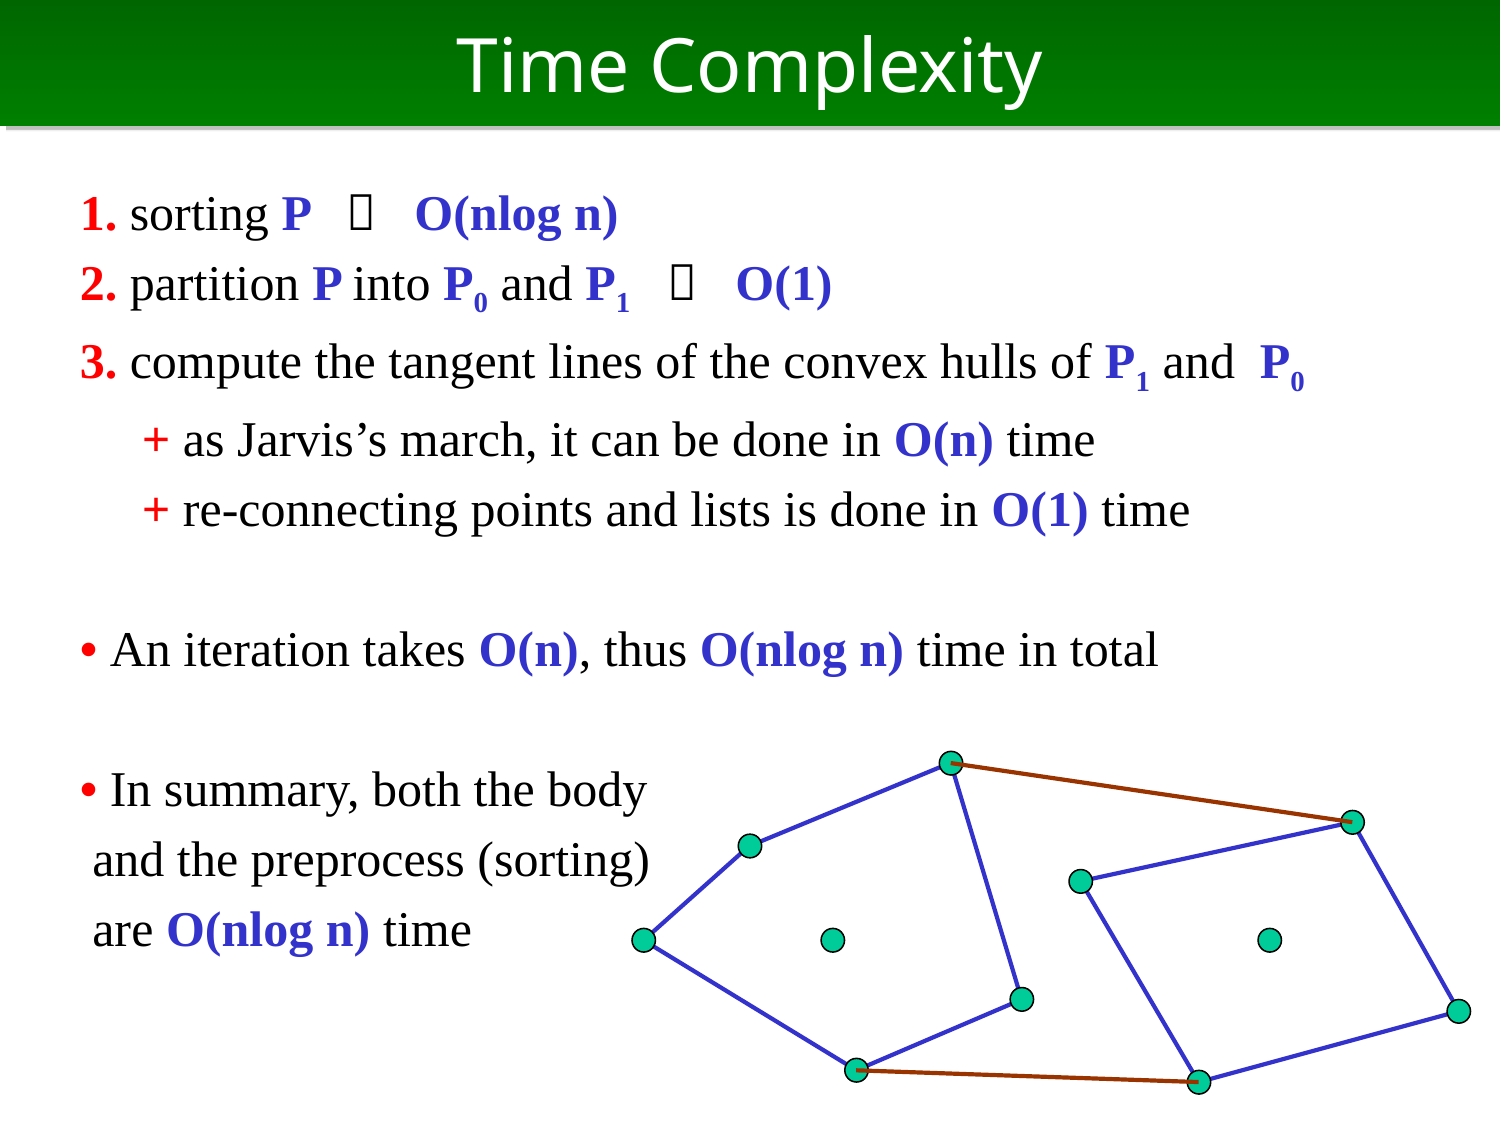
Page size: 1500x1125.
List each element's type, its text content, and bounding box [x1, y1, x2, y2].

text_box [1187, 1070, 1211, 1095]
text_box [1447, 999, 1471, 1024]
text_box [738, 834, 762, 858]
text_box [1340, 810, 1365, 835]
text_box [632, 928, 656, 953]
text_box [1069, 869, 1093, 894]
text_box [844, 1058, 869, 1083]
text_box [939, 751, 963, 776]
text_box [821, 928, 845, 953]
title Time Complexity [0, 0, 1500, 126]
text_box [1010, 987, 1034, 1012]
list 1. sorting P  O(nlog n) 2. partition P into P0 and P1  O(1) 3. compute the tangent lines of the convex hulls of P1 and P0 + as Jarvis’s march, it can be done in O(n) time + re-connecting points and lists is done in O(1) time • An iteration takes O(n), thus O(nlog n) time in total • In summary, both the body and the preprocess (sorting) are O(nlog n) time [64, 172, 1460, 823]
text_box [1258, 928, 1282, 953]
